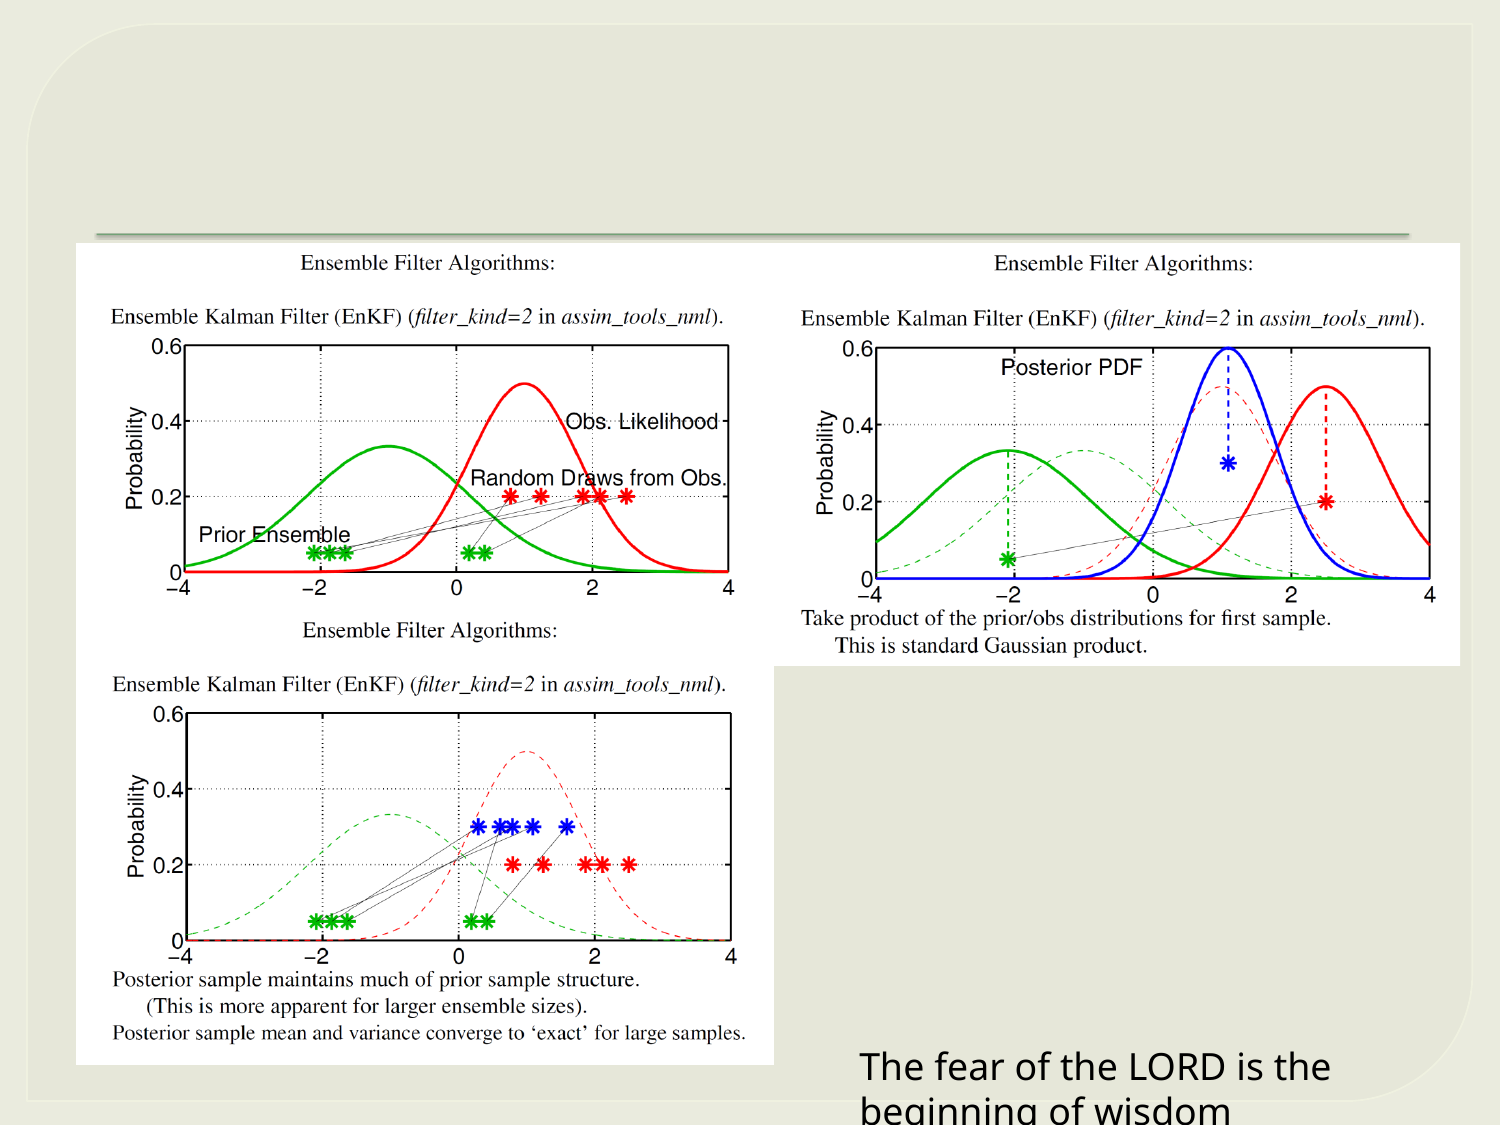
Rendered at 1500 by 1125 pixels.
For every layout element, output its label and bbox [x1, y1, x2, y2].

picture [76, 243, 1461, 1065]
